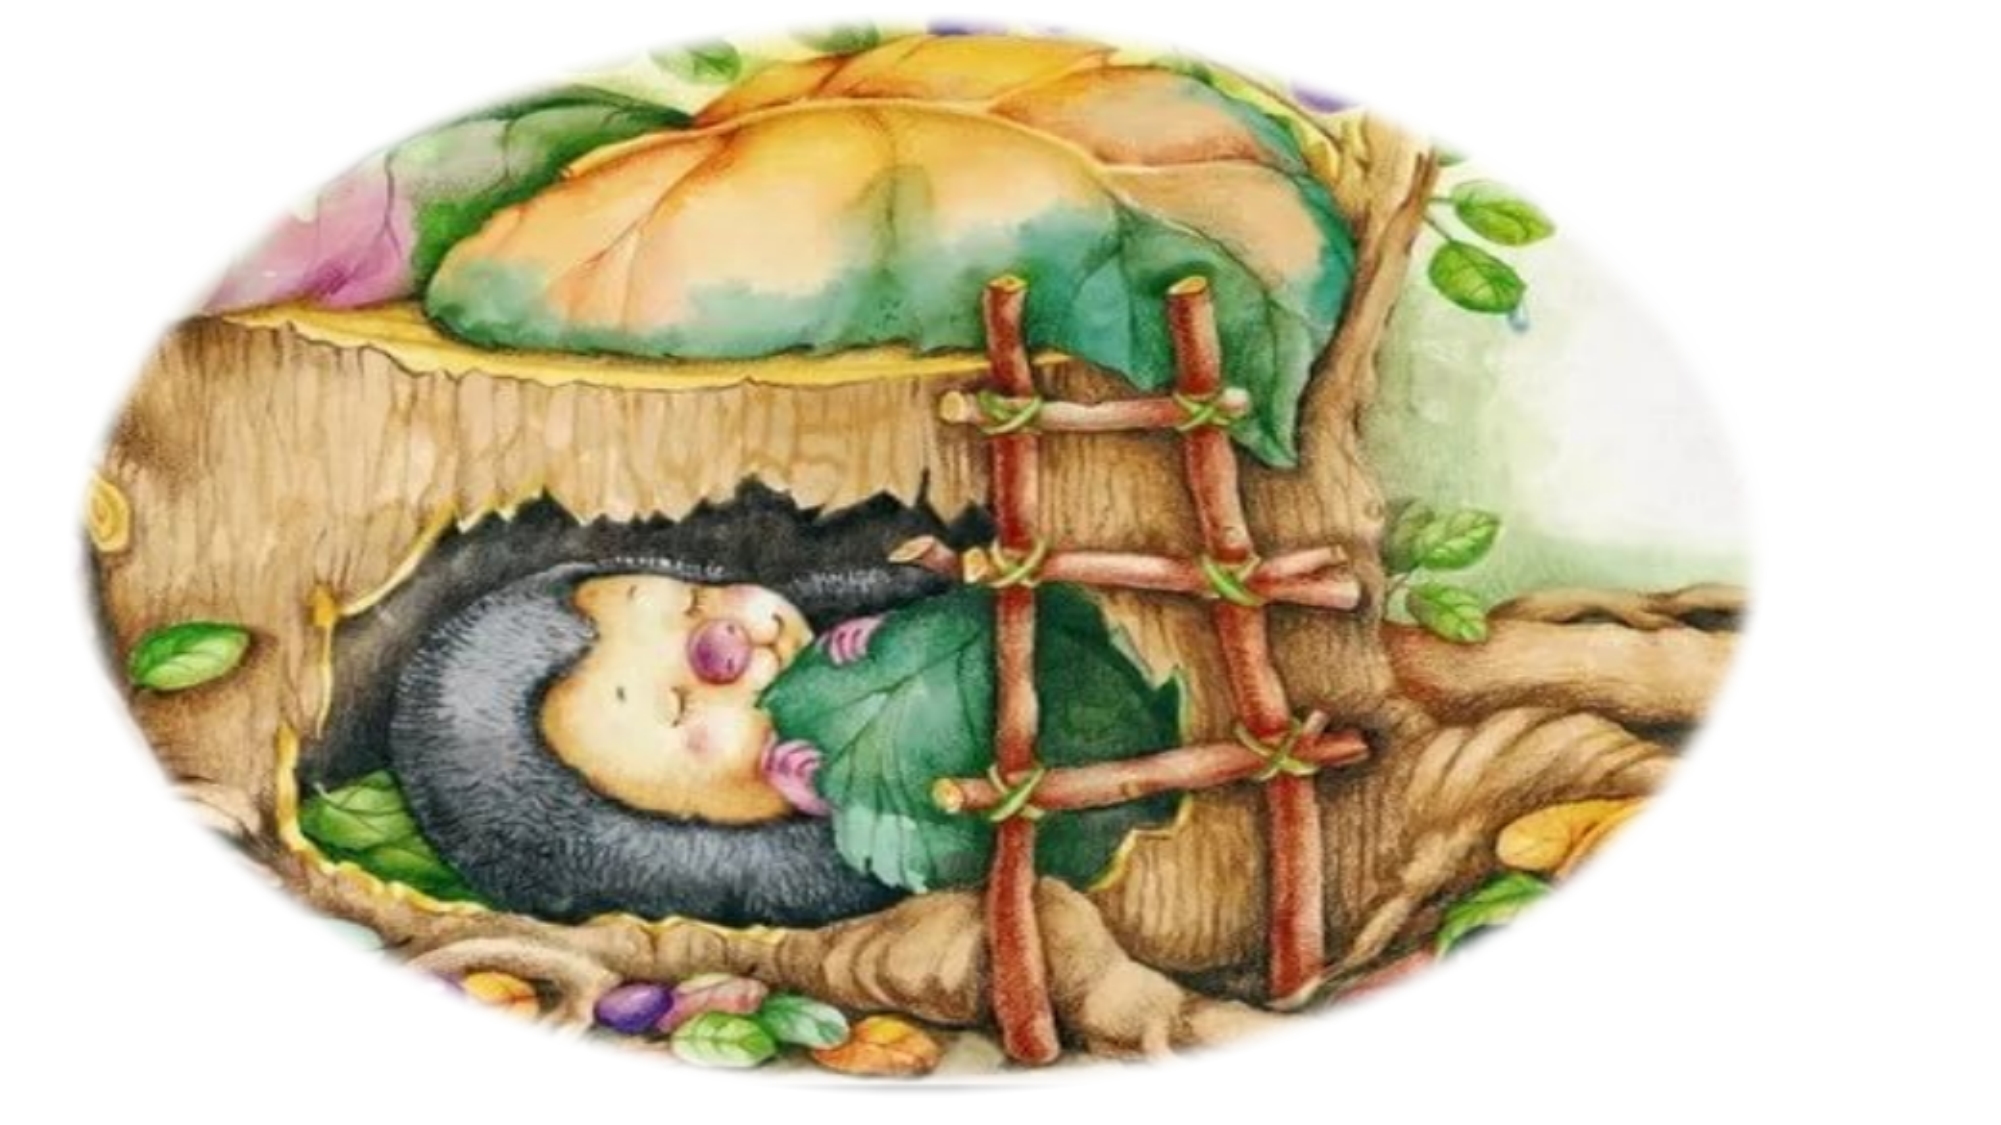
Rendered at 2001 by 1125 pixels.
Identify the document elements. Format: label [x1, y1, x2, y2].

picture [68, 12, 1769, 1098]
